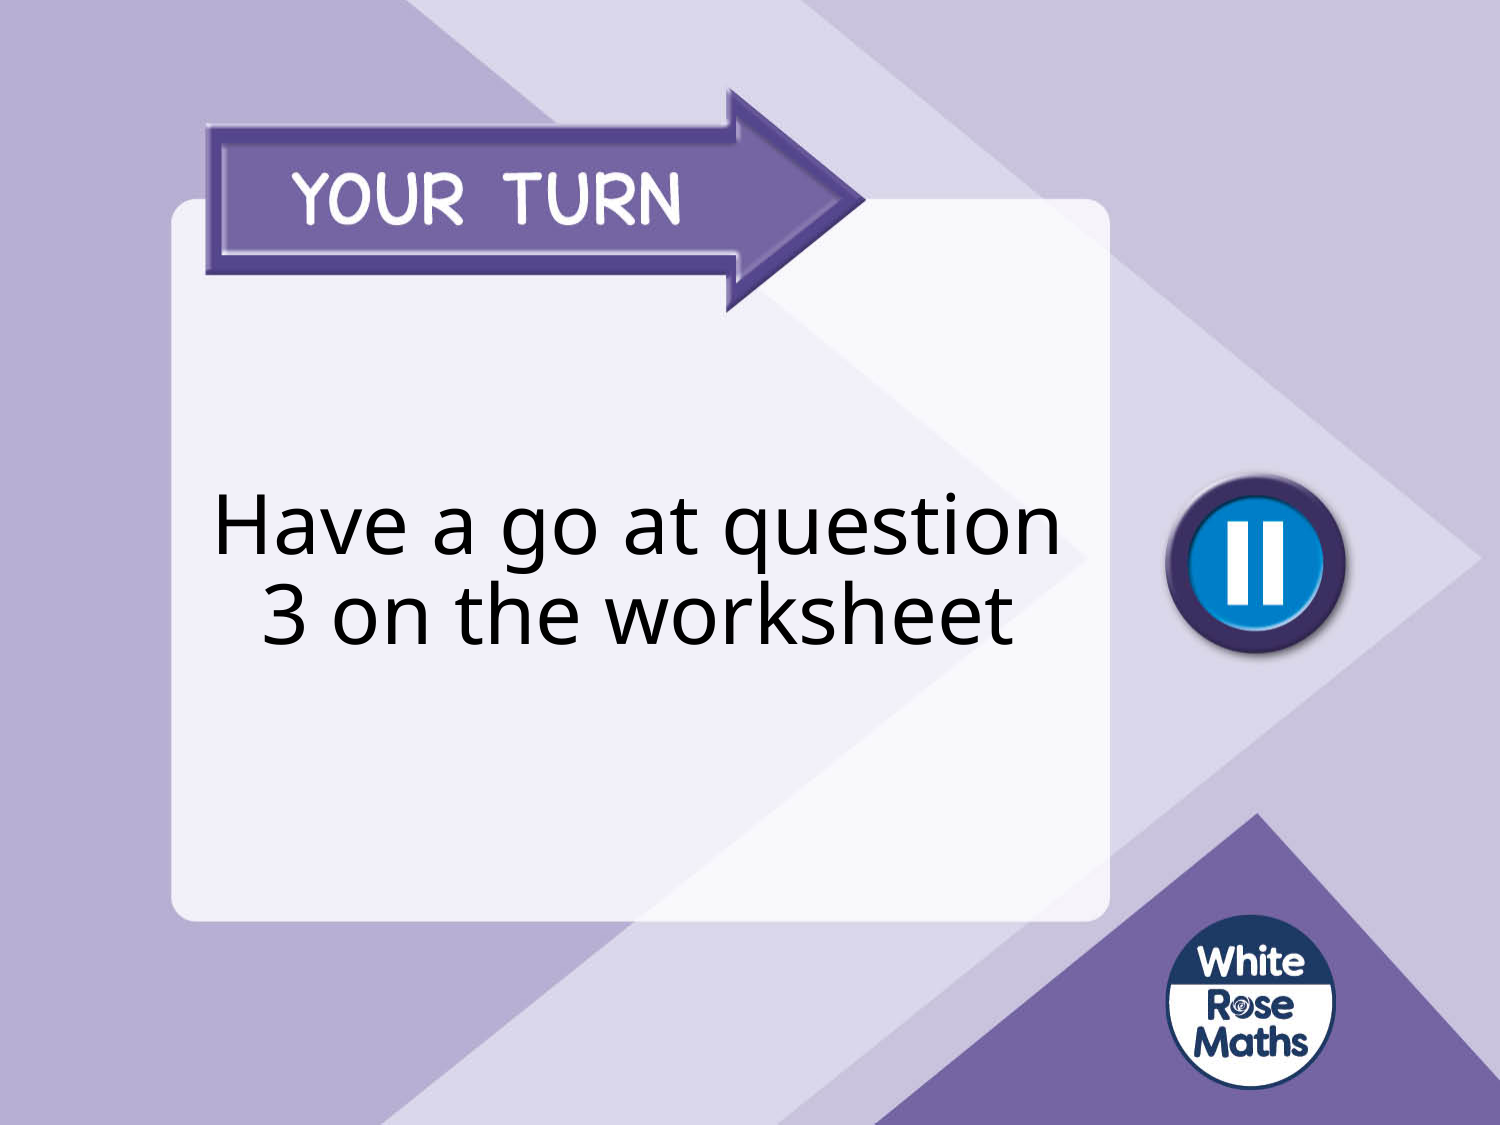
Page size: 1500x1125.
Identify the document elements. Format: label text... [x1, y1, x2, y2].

picture [0, 0, 1500, 1125]
title Have a go at question 3 on the worksheet [170, 326, 1106, 820]
